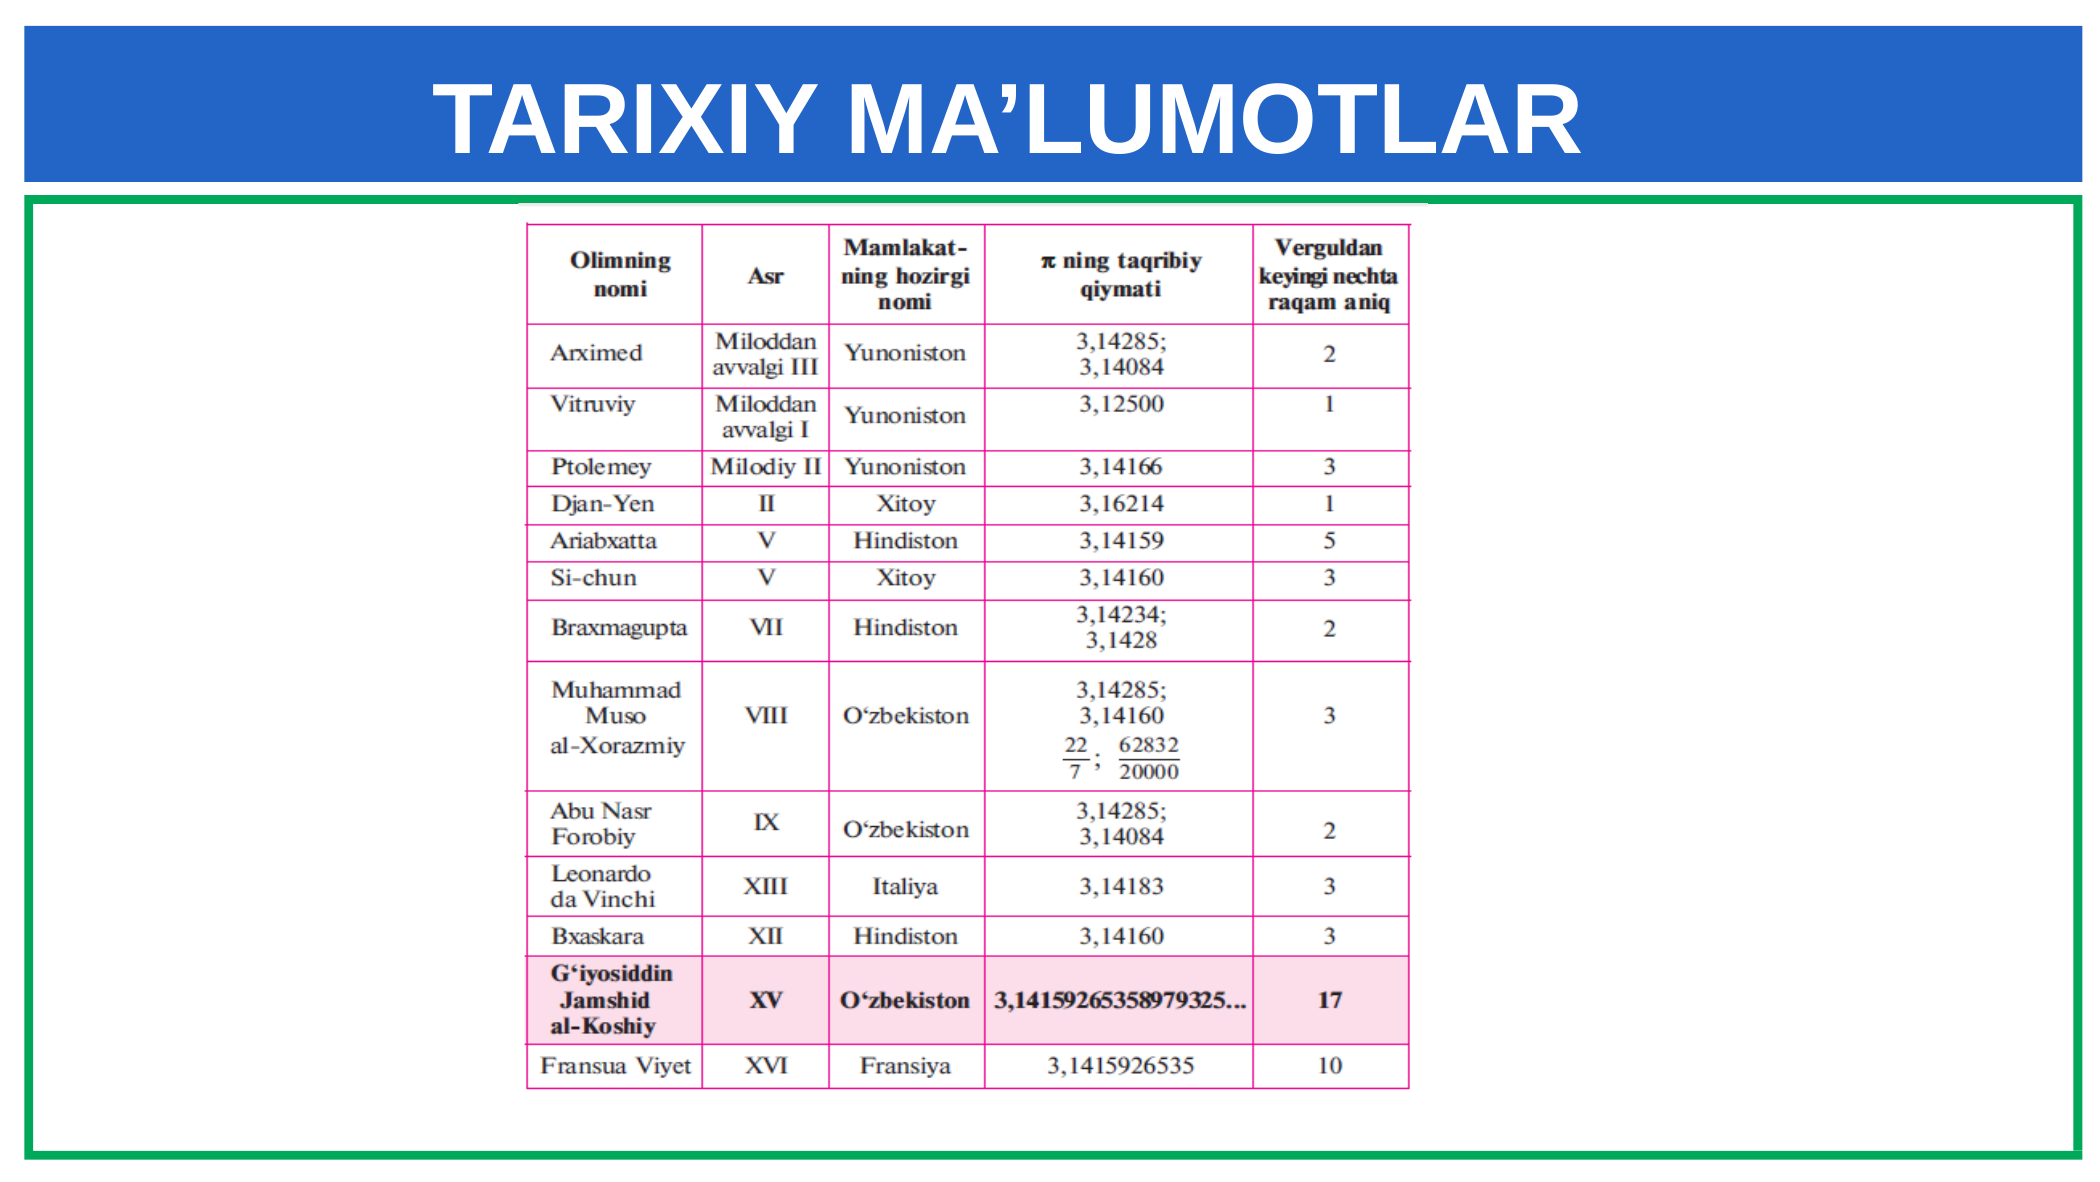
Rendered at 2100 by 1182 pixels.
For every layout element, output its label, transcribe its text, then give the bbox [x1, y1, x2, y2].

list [518, 203, 1429, 1099]
text_box TARIXIY MA’LUMOTLAR [418, 46, 1600, 181]
